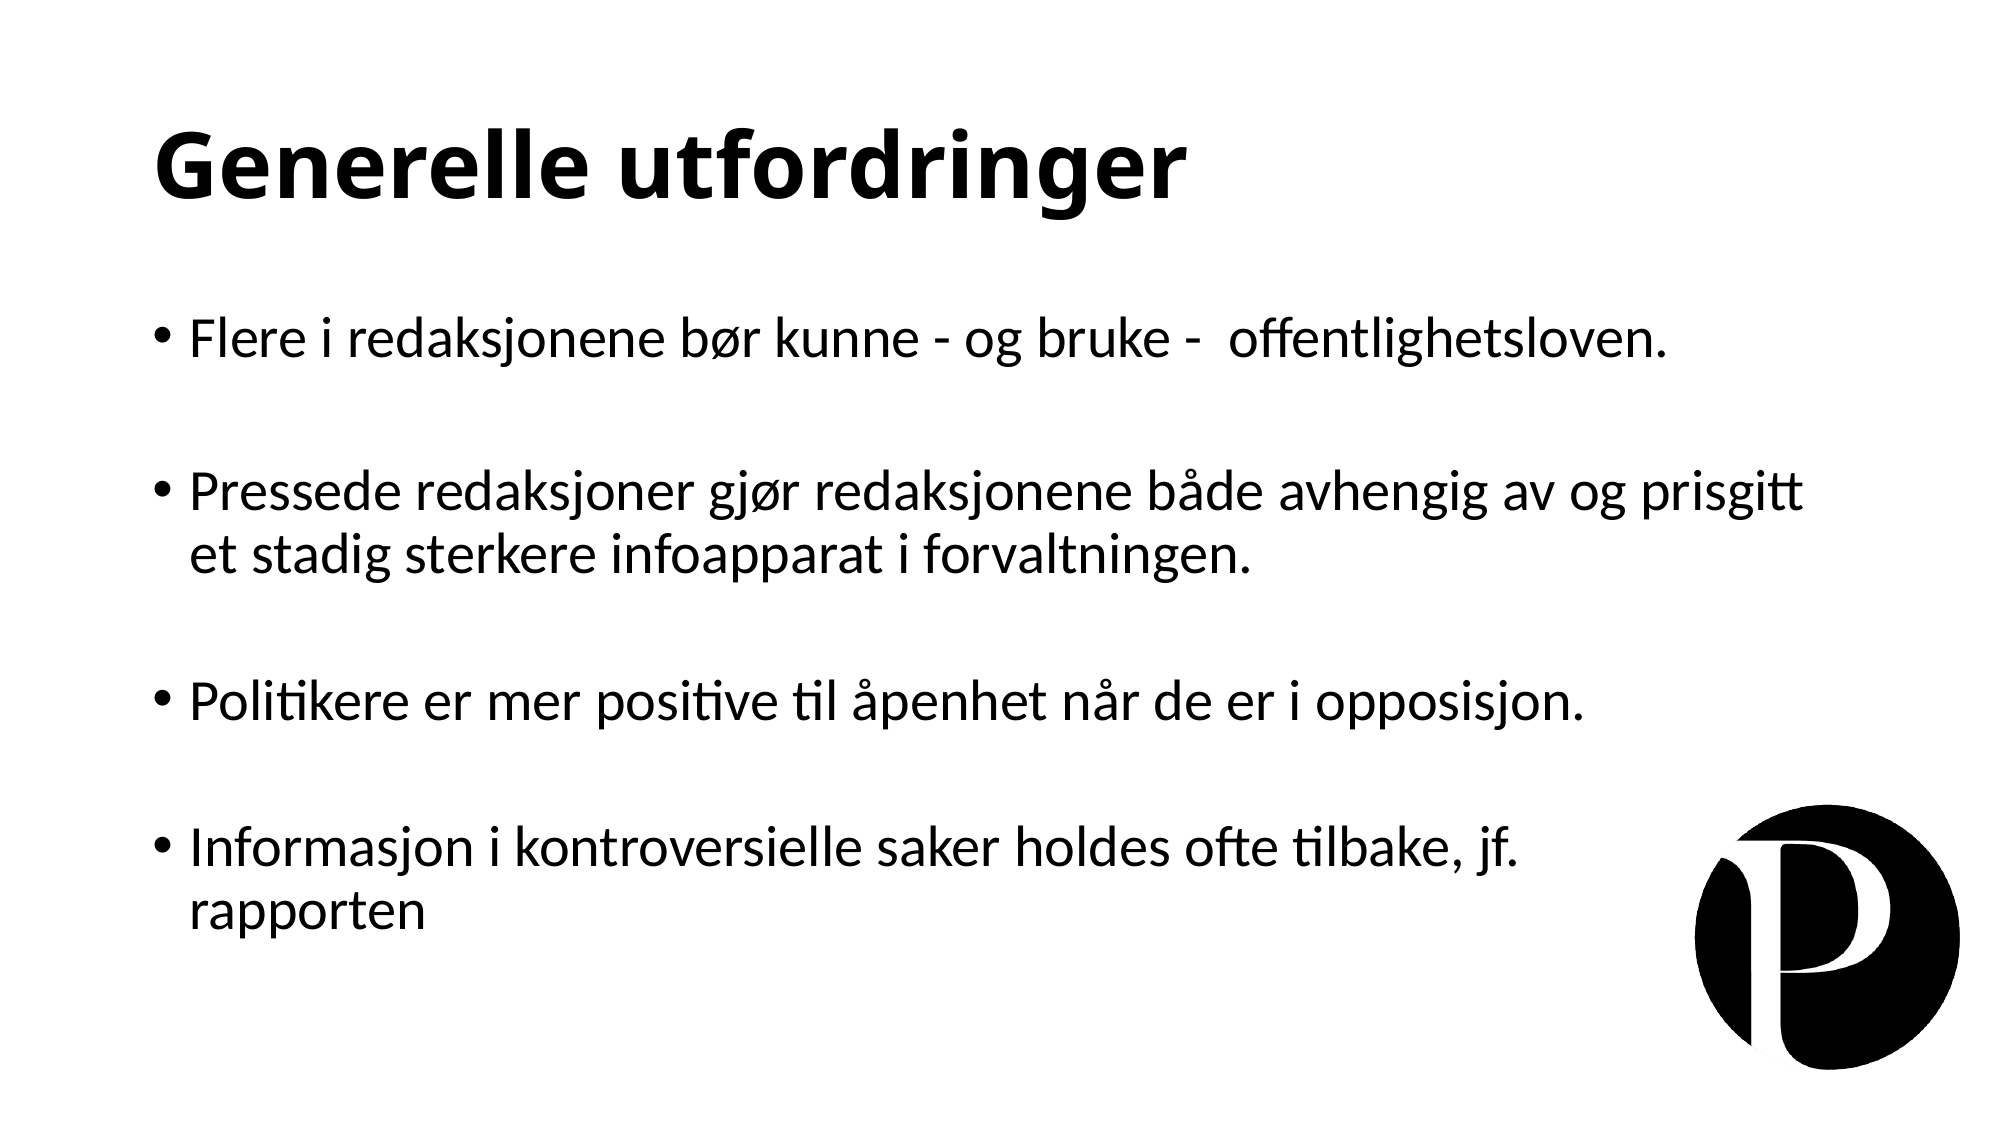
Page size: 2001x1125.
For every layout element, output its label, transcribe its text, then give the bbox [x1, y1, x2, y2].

picture [1694, 804, 1960, 1070]
list Flere i redaksjonene bør kunne - og bruke - offentlighetsloven. Pressede redaksjoner gjør redaksjonene både avhengig av og prisgitt et stadig sterkere infoapparat i forvaltningen. Politikere er mer positive til åpenhet når de er i opposisjon. Informasjon i kontroversielle saker holdes ofte tilbake, jf. rapporten [137, 299, 1863, 1014]
title Generelle utfordringer [137, 59, 1863, 278]
